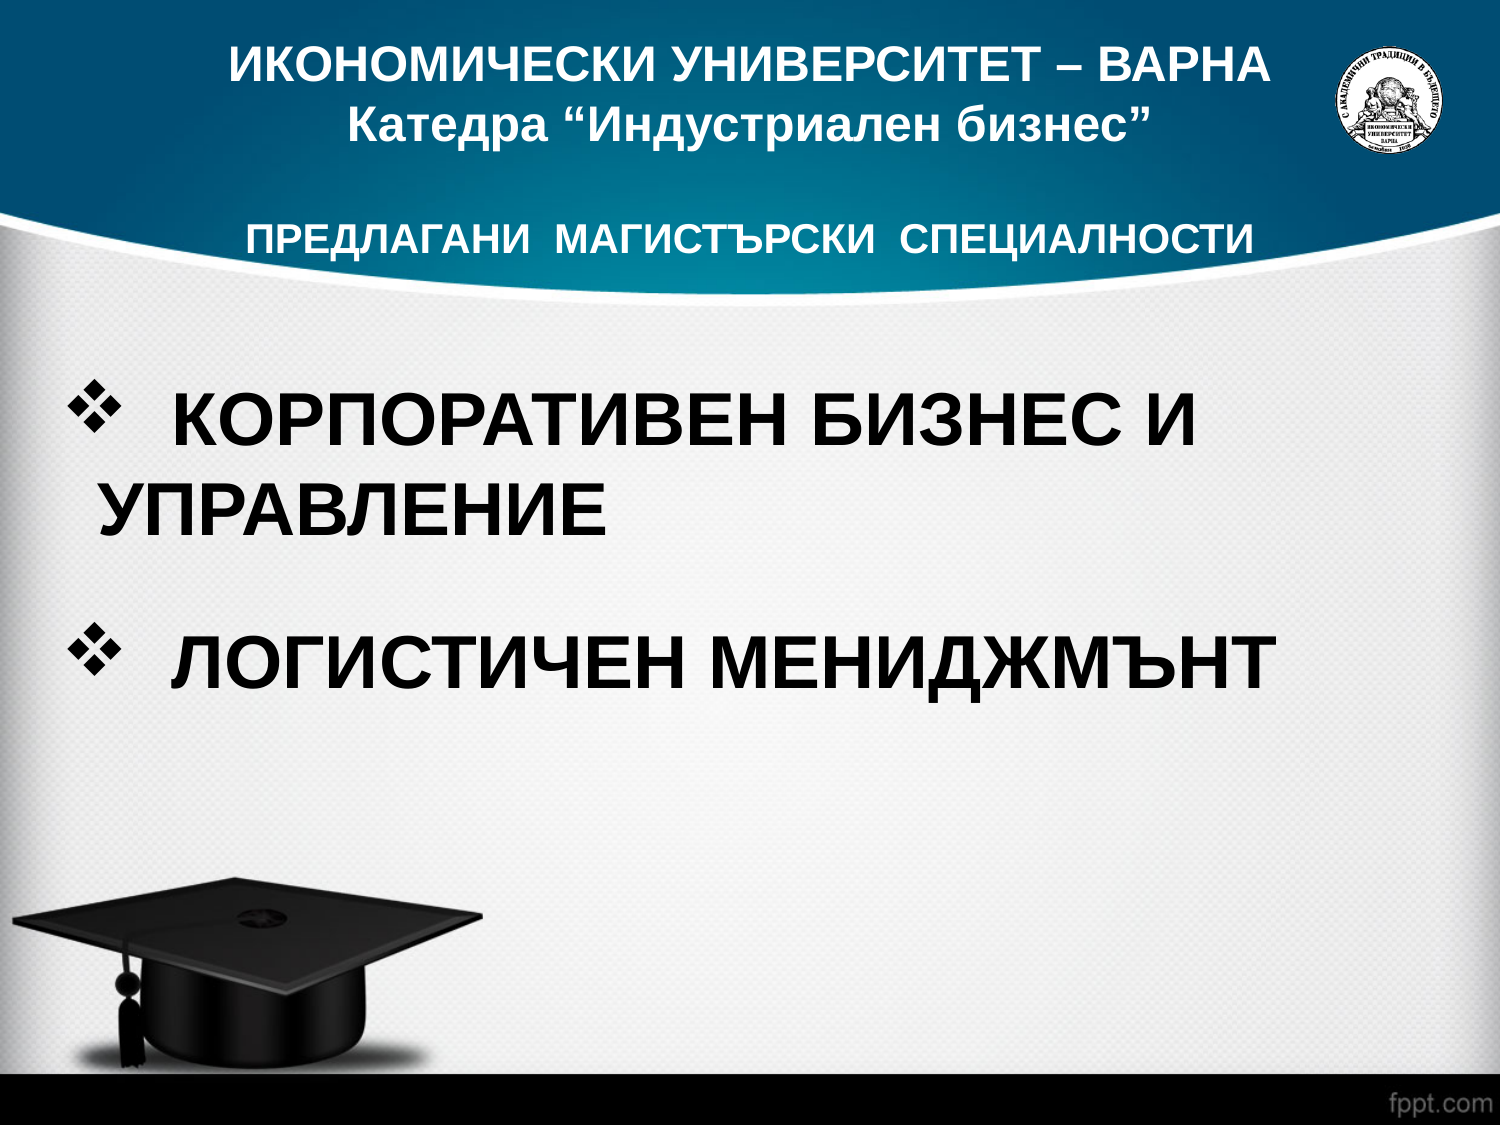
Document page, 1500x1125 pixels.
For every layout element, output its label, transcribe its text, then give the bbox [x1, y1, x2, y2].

title ИКОНОМИЧЕСКИ УНИВЕРСИТЕТ – ВАРНА Катедра “Индустриален бизнес” ПРЕДЛАГАНИ МАГИСТЪРСКИ СПЕЦИАЛНОСТИ [34, 11, 1466, 282]
picture [0, 213, 1500, 1125]
picture [1336, 47, 1442, 153]
text_box КОРПОРАТИВЕН БИЗНЕС И УПРАВЛЕНИЕ ЛОГИСТИЧЕН МЕНИДЖМЪНТ [46, 363, 1442, 711]
